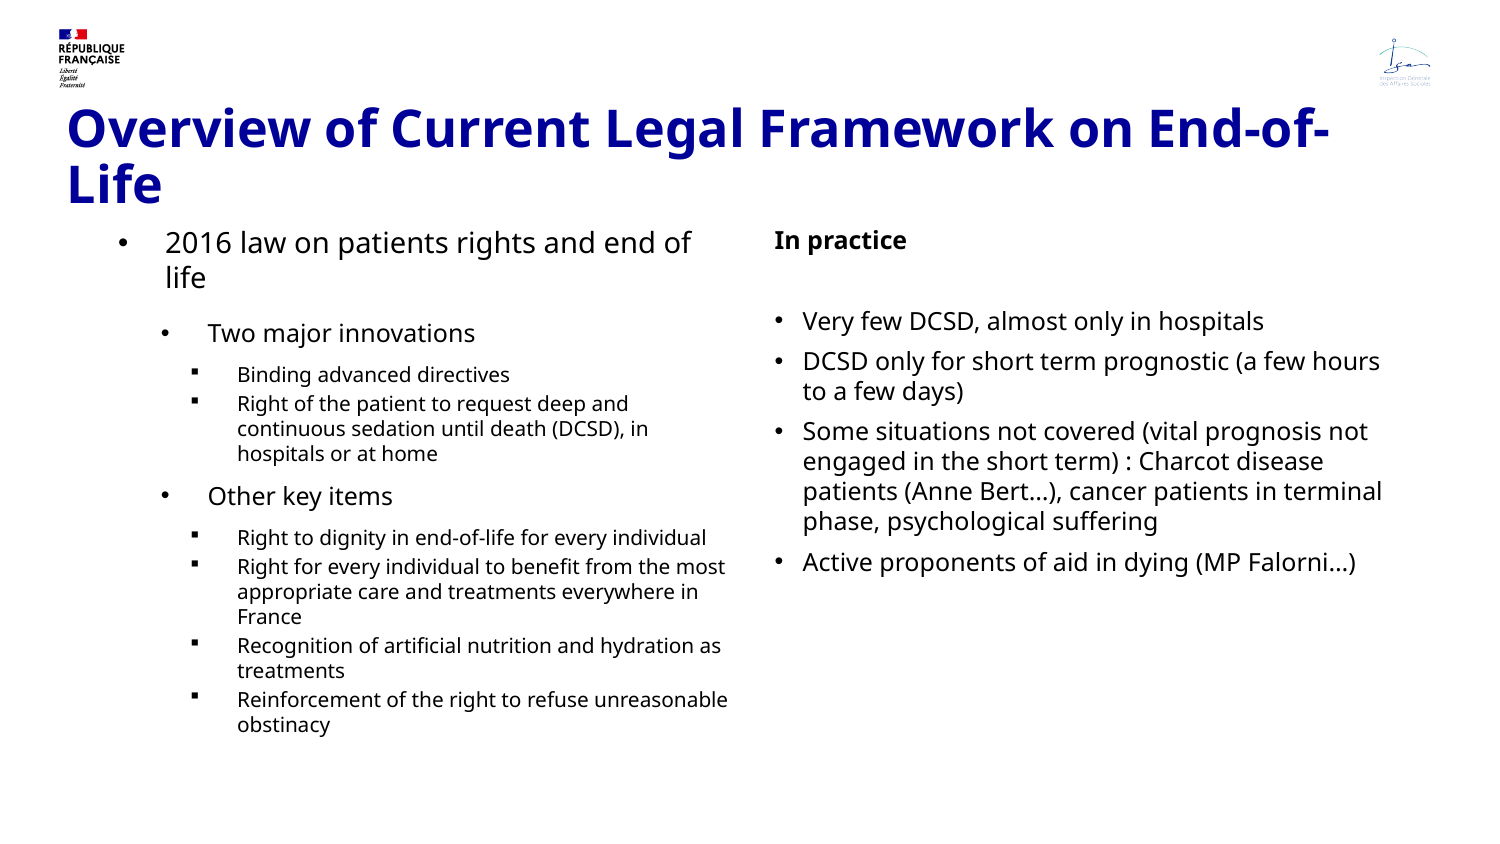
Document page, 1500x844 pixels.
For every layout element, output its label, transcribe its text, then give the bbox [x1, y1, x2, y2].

list 2016 law on patients rights and end of life Two major innovations Binding advanced directives Right of the patient to request deep and continuous sedation until death (DCSD), in hospitals or at home Other key items Right to dignity in end-of-life for every individual Right for every individual to benefit from the most appropriate care and treatments everywhere in France Recognition of artificial nutrition and hydration as treatments Reinforcement of the right to refuse unreasonable obstinacy [103, 224, 741, 760]
list In practice Very few DCSD, almost only in hospitals DCSD only for short term prognostic (a few hours to a few days) Some situations not covered (vital prognosis not engaged in the short term) : Charcot disease patients (Anne Bert…), cancer patients in terminal phase, psychological suffering Active proponents of aid in dying (MP Falorni…) [759, 224, 1397, 760]
title Overview of Current Legal Framework on End-of-Life [49, 114, 1432, 204]
picture [47, 17, 136, 107]
picture [1375, 32, 1435, 92]
